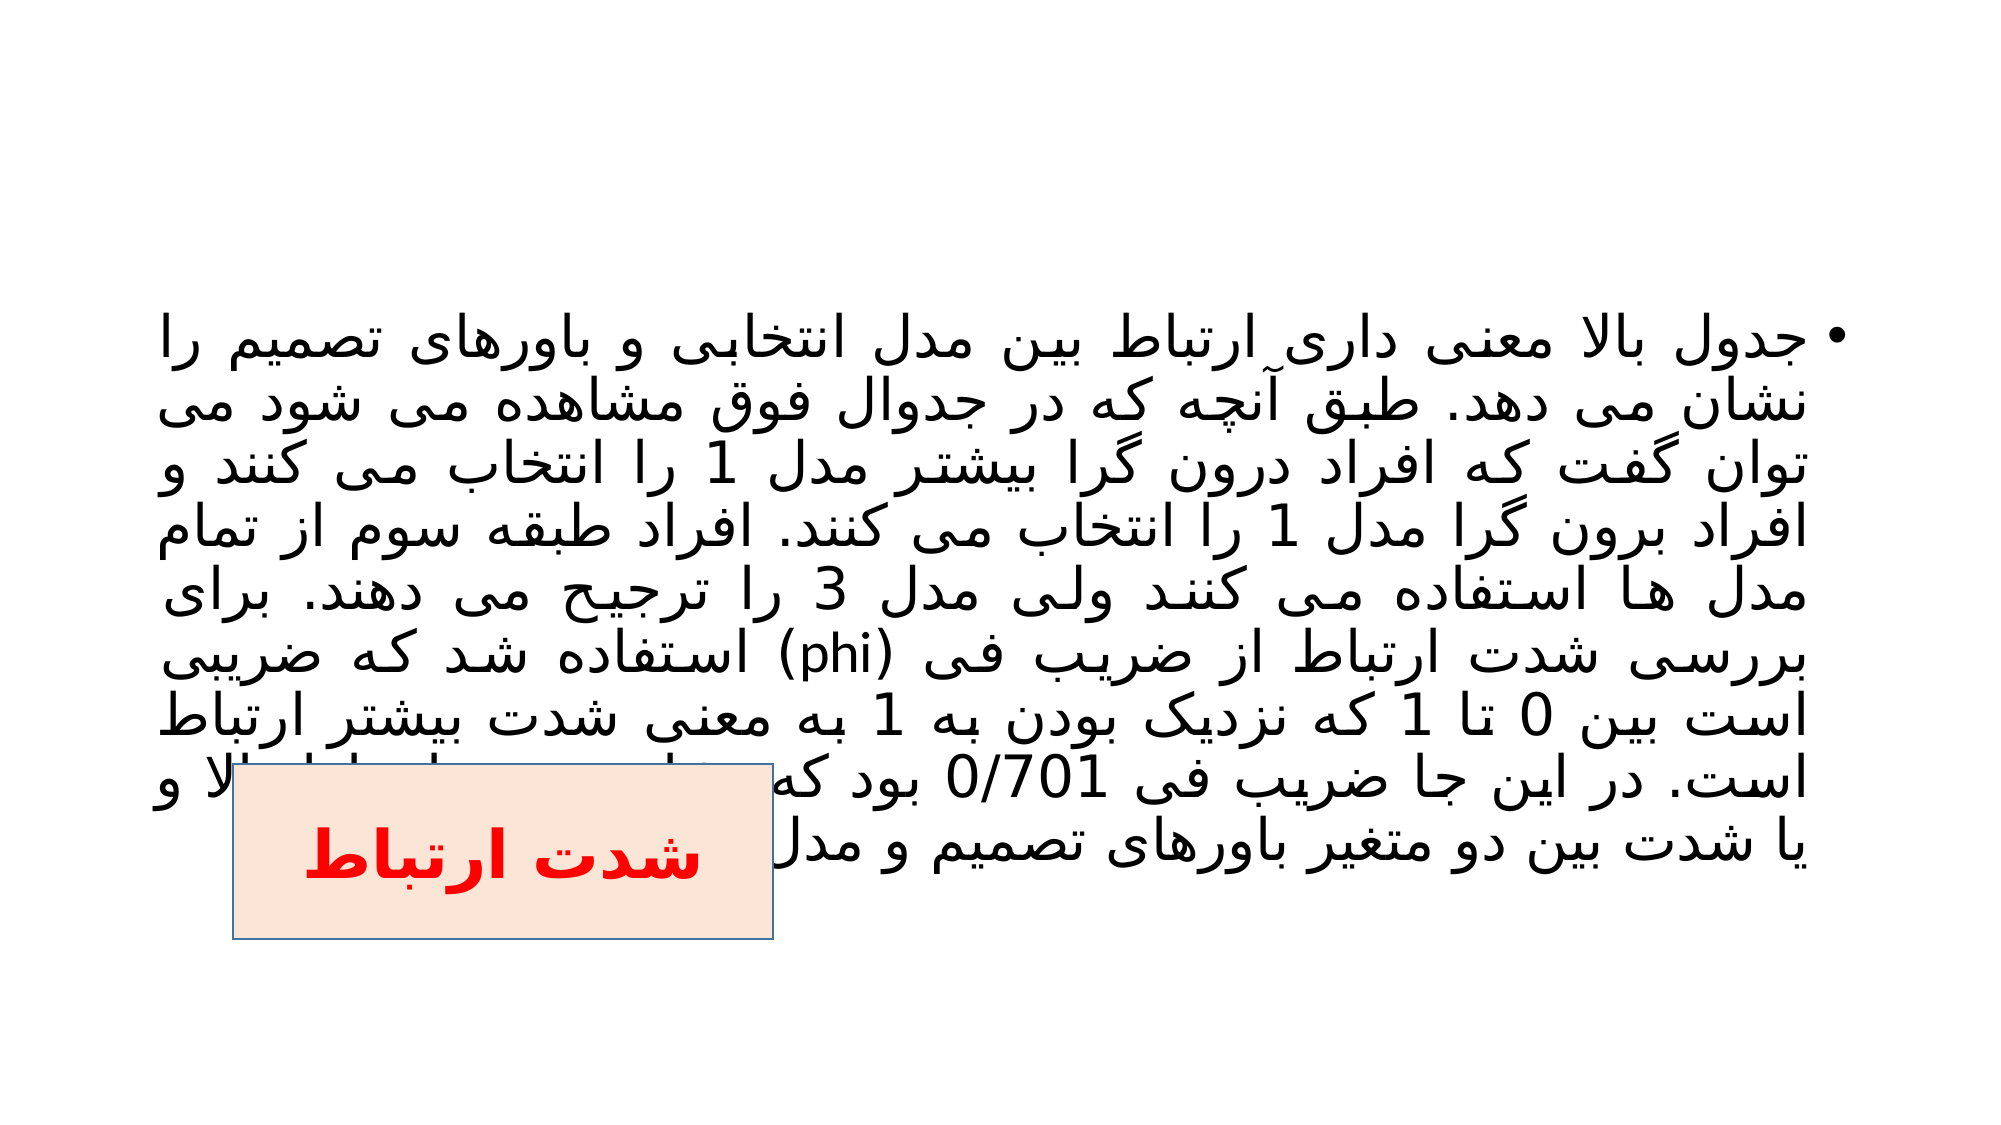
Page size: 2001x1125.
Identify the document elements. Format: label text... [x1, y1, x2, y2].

text_box شدت ارتباط [232, 763, 774, 940]
list جدول بالا معنی داری ارتباط بین مدل انتخابی و باورهای تصمیم را نشان می دهد. طبق آنچه که در جدوال فوق مشاهده می شود می توان گفت که افراد درون گرا بیشتر مدل 1 را انتخاب می کنند و افراد برون گرا مدل 1 را انتخاب می کنند. افراد طبقه سوم از تمام مدل ها استفاده می کنند ولی مدل 3 را ترجیح می دهند. برای بررسی شدت ارتباط از ضریب فی (phi) استفاده شد که ضریبی است بین 0 تا 1 که نزدیک بودن به 1 به معنی شدت بیشتر ارتباط است. در این جا ضریب فی 0/701 بود که نشان دهنده ارتباط بالا و یا شدت بین دو متغیر باورهای تصمیم و مدل انتخابی است. [137, 299, 1863, 1014]
